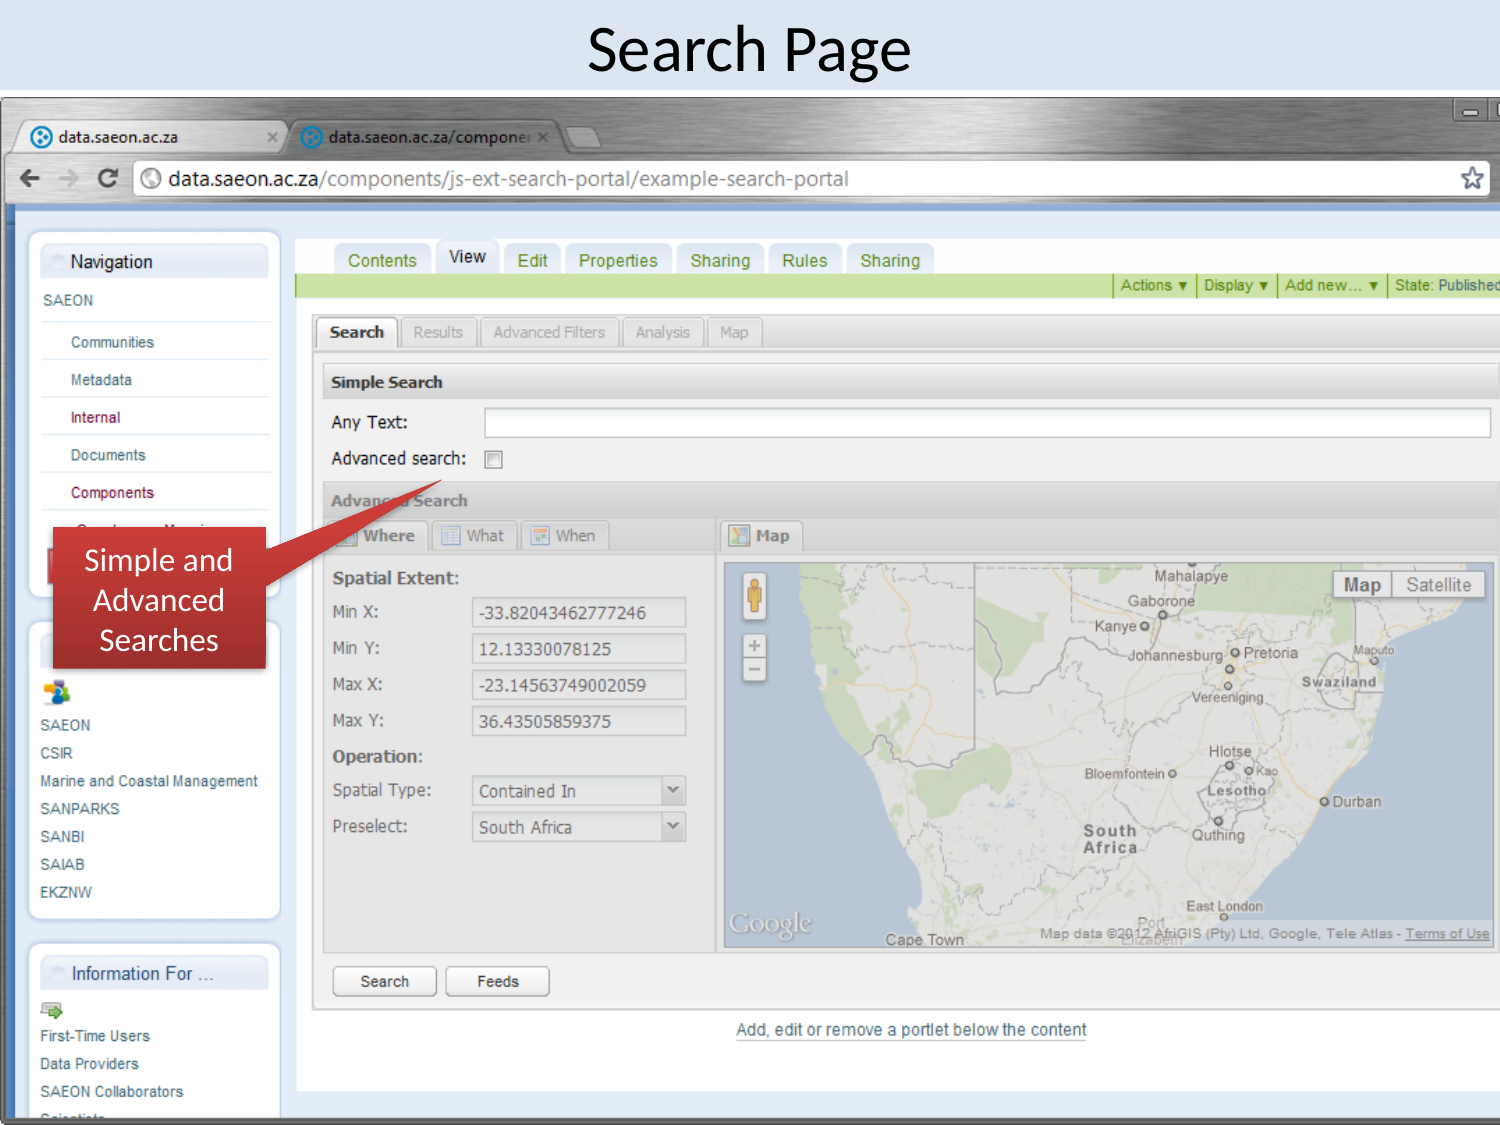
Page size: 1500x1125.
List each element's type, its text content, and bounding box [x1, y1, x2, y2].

title Search Page [0, 0, 1500, 90]
picture [0, 97, 1500, 1125]
